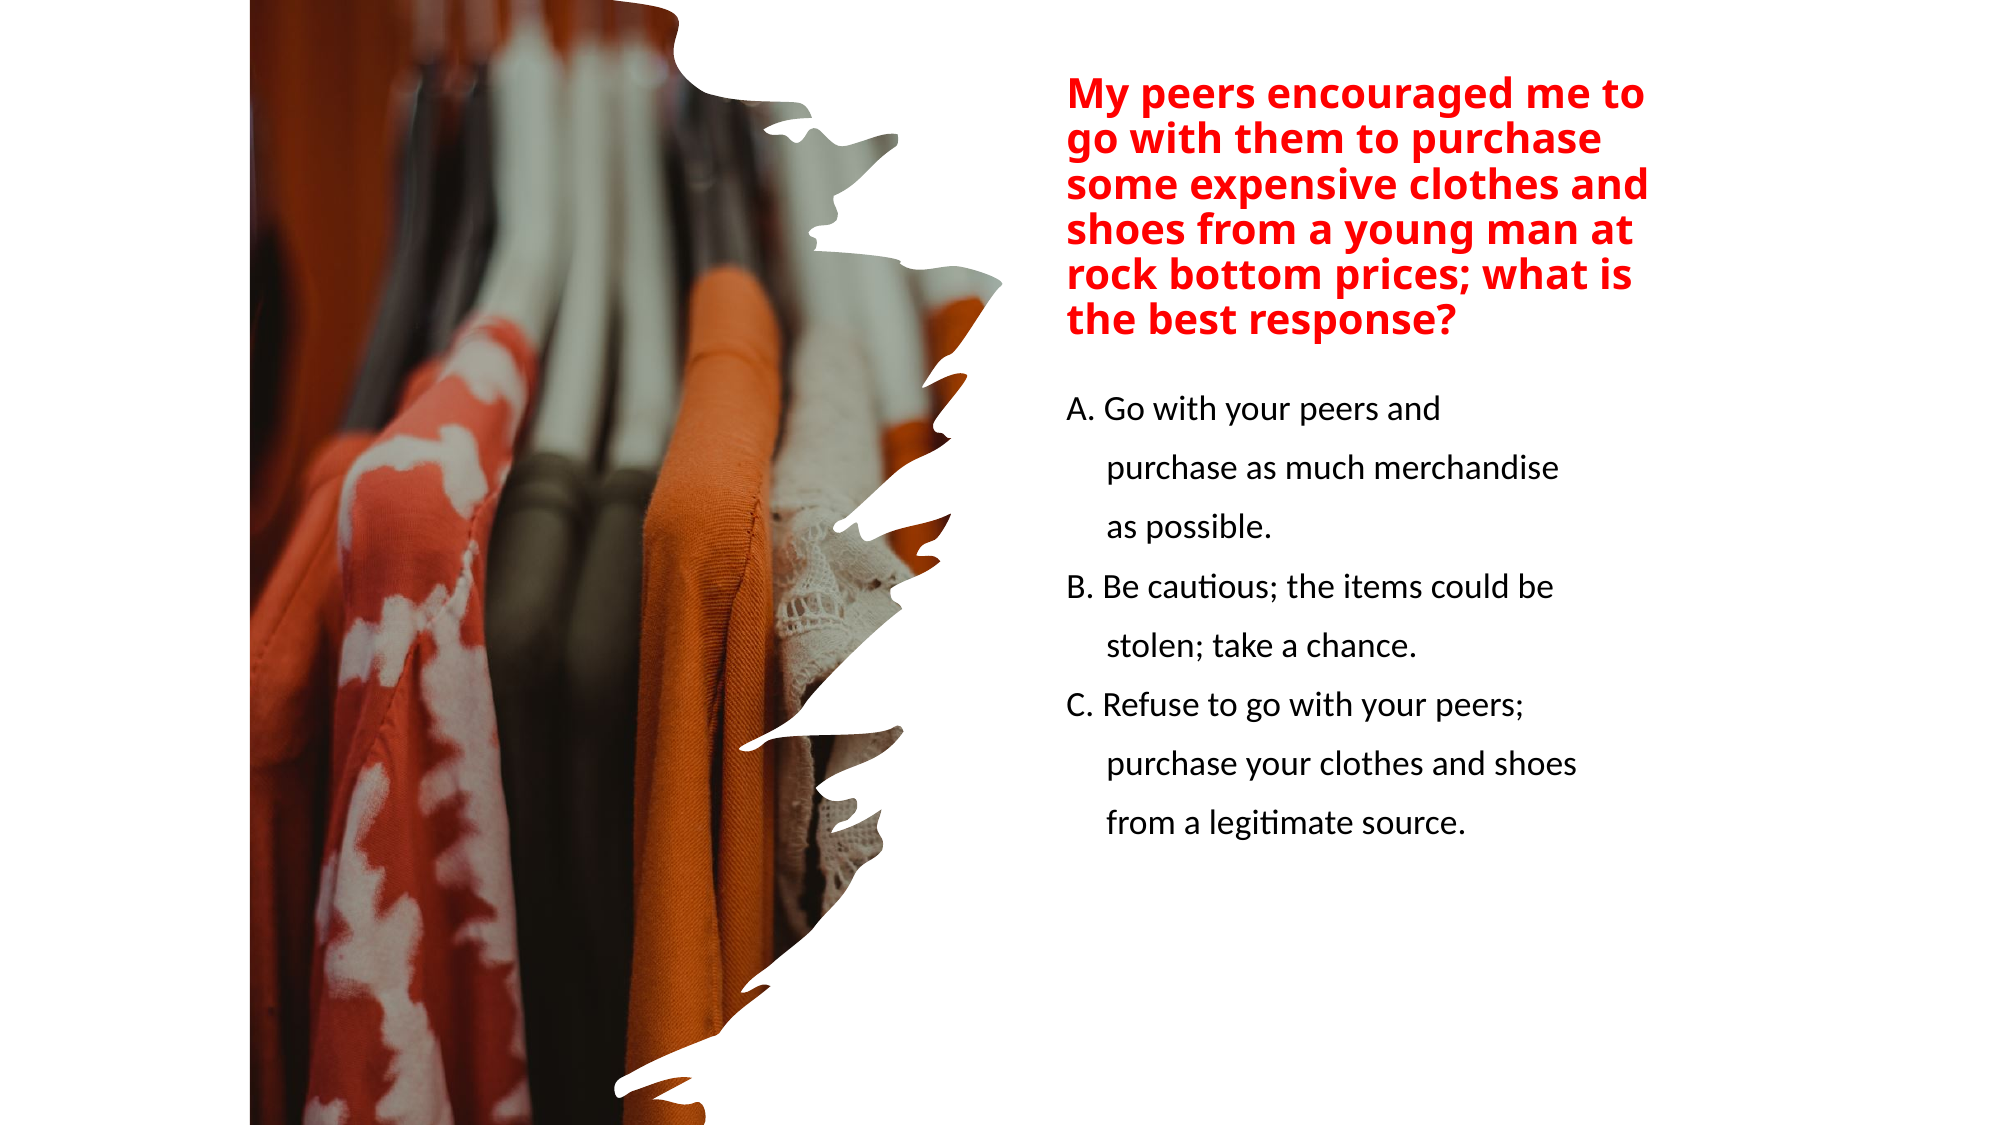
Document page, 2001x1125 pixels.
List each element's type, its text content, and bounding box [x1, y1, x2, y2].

picture [249, 0, 1003, 1125]
list A. Go with your peers and purchase as much merchandise as possible. B. Be cautious; the items could be stolen; take a chance. C. Refuse to go with your peers; purchase your clothes and shoes from a legitimate source. [1051, 382, 1700, 1014]
title My peers encouraged me to go with them to purchase some expensive clothes and shoes from a young man at rock bottom prices; what is the best response? [1051, 59, 1700, 357]
